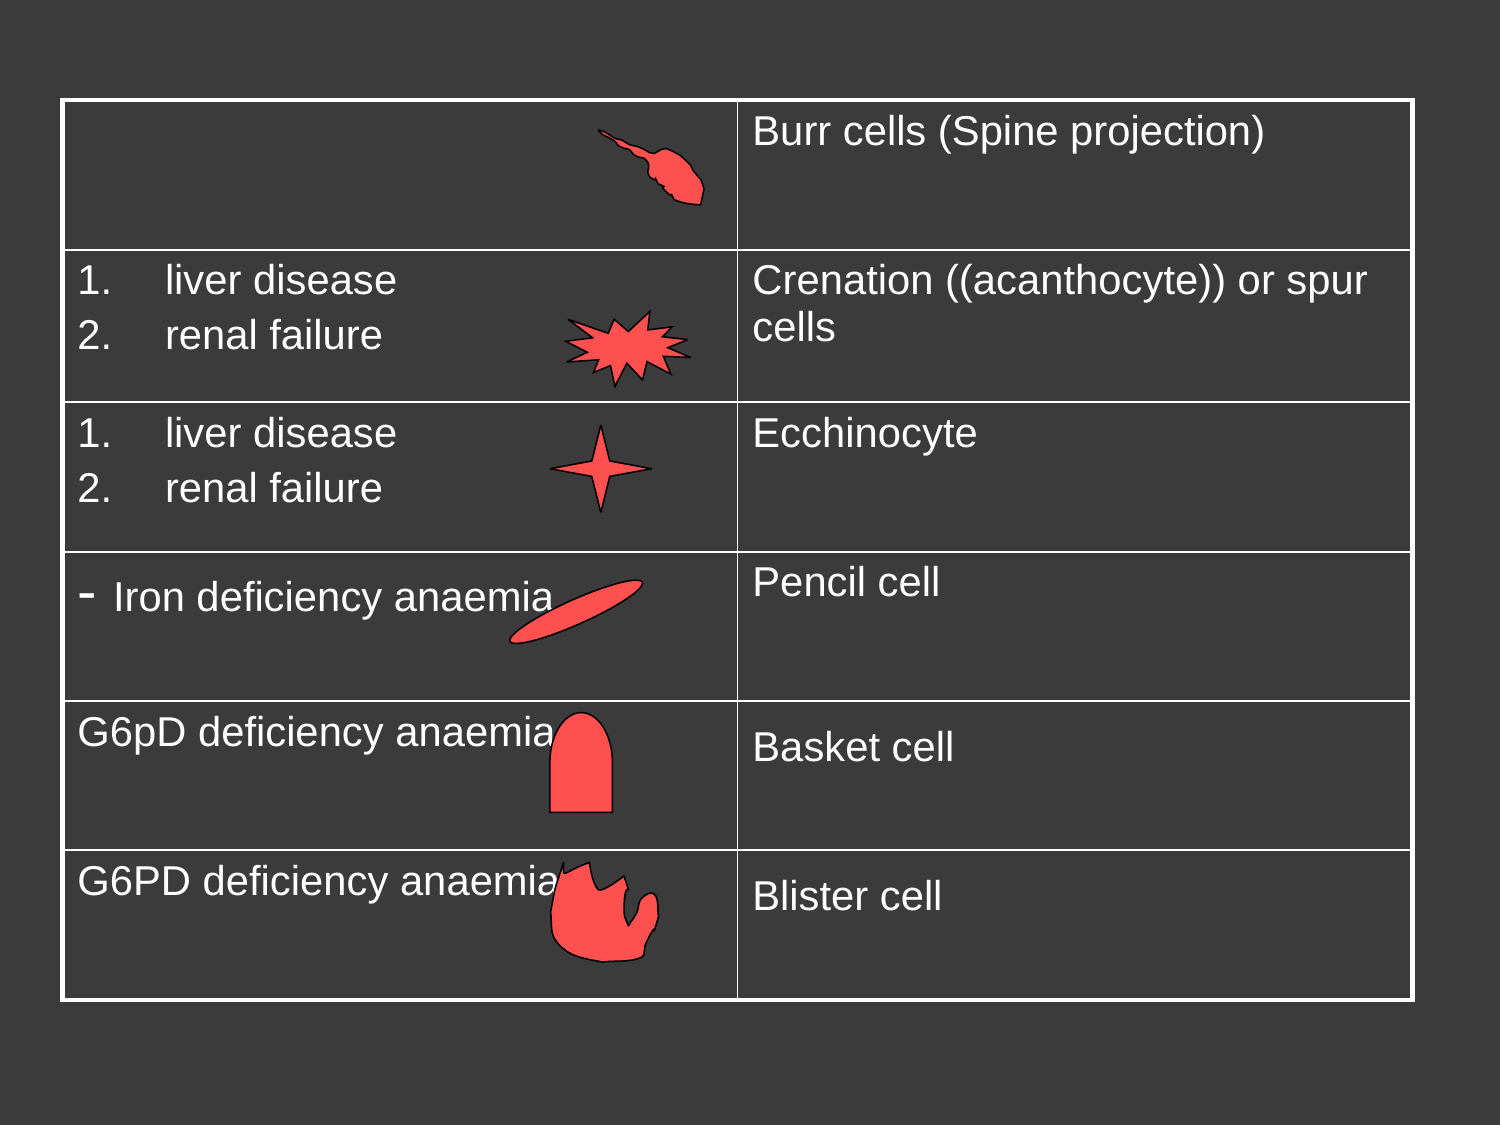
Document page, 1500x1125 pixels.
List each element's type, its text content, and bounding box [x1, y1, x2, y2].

table_cell G6PD deficiency anaemia. [65, 851, 737, 998]
table_header Burr cells (Spine projection) [738, 102, 1410, 249]
table_cell liver disease renal failure [65, 403, 737, 551]
table_cell liver disease renal failure [65, 251, 737, 401]
table_cell G6pD deficiency anaemia [65, 702, 737, 849]
text_box [565, 311, 691, 387]
text_box [549, 424, 652, 513]
text_box [550, 862, 659, 963]
table_cell Blister cell [738, 851, 1410, 998]
table_header [65, 102, 737, 249]
table_cell - Iron deficiency anaemia [65, 553, 737, 700]
table_cell Ecchinocyte [738, 403, 1410, 551]
table_cell Basket cell [738, 702, 1410, 849]
text_box [509, 580, 643, 644]
text_box [598, 129, 704, 205]
table_cell Pencil cell [738, 553, 1410, 700]
table_cell Crenation ((acanthocyte)) or spur cells [738, 251, 1410, 401]
text_box [549, 712, 613, 813]
